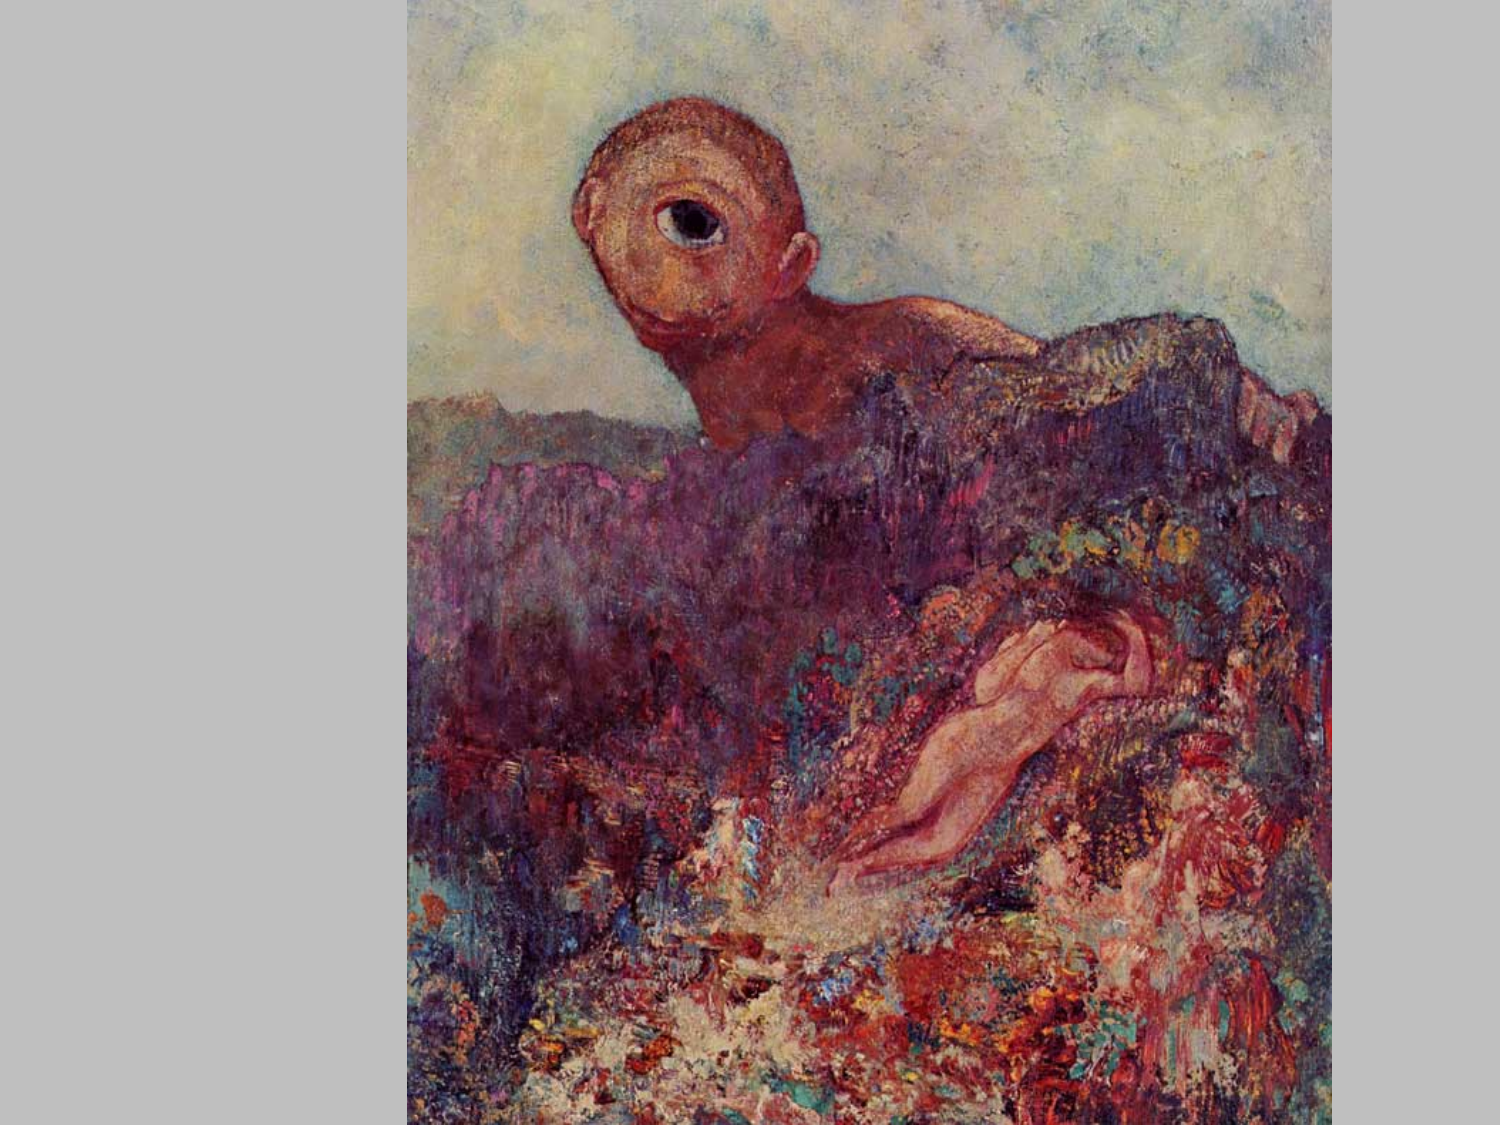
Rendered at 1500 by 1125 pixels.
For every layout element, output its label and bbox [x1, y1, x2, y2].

picture [407, 0, 1333, 1125]
